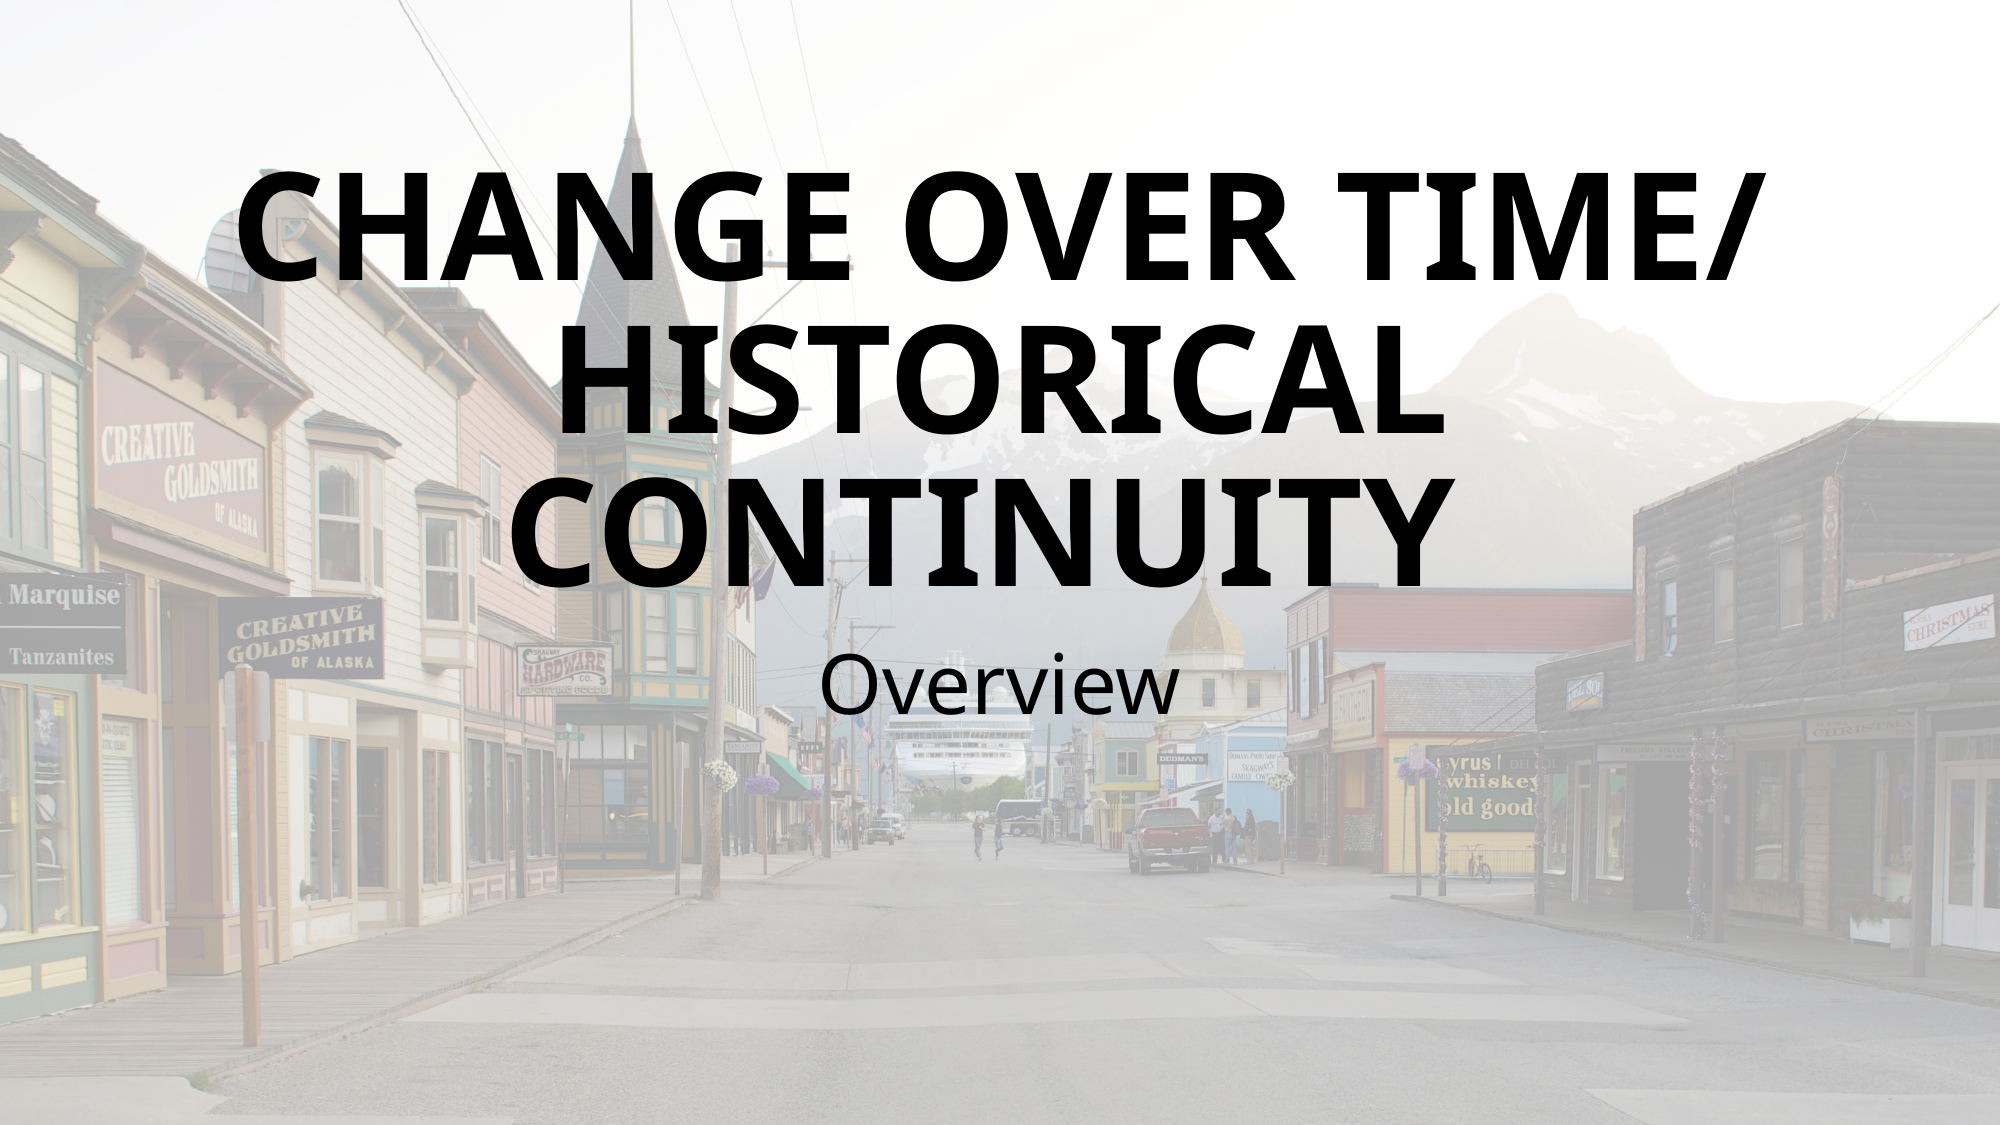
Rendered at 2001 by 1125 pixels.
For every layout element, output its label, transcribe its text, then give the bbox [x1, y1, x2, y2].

subtitle Overview [280, 634, 1719, 863]
title change over time/ historical continuity [182, 144, 1818, 625]
